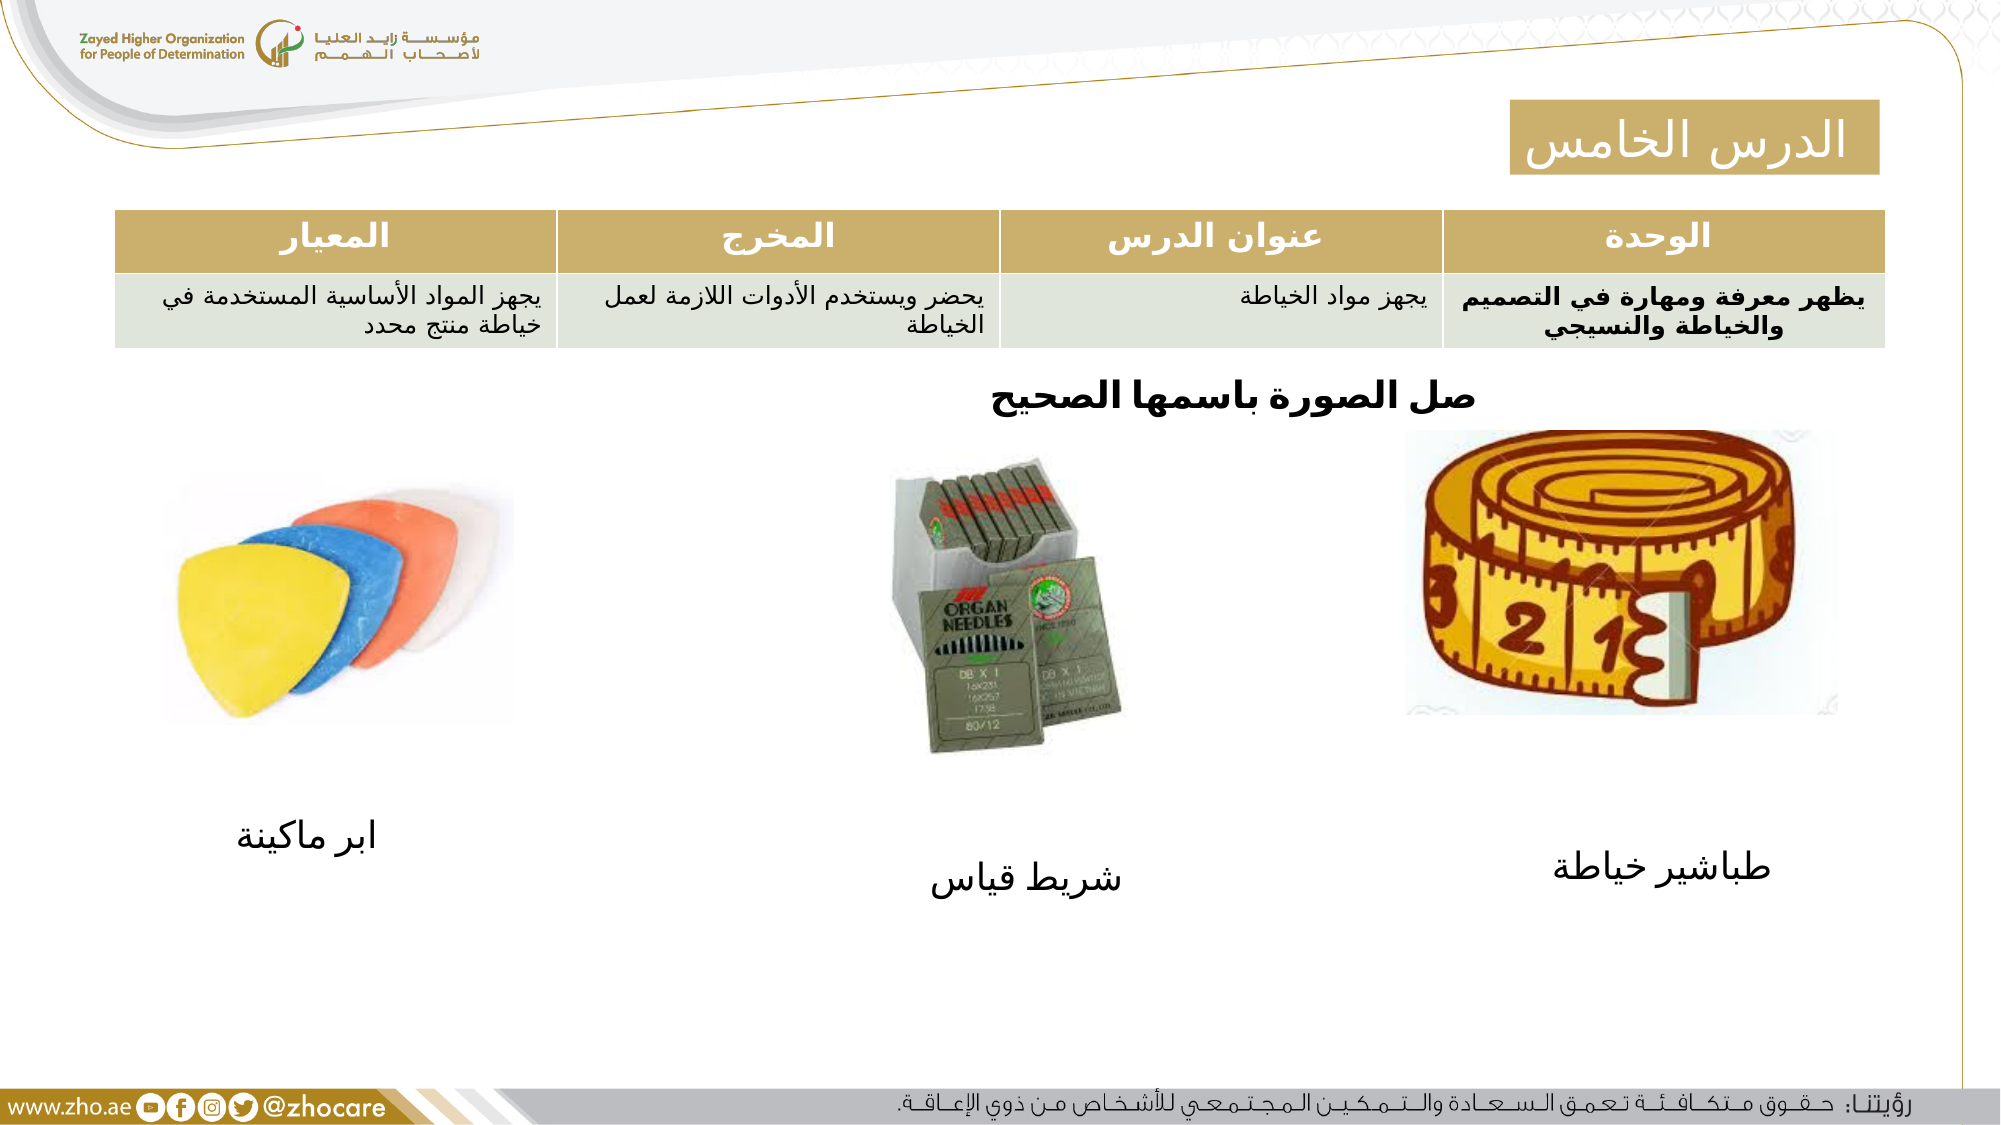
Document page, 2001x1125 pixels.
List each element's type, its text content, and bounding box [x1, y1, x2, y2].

table_header المعيار [115, 210, 556, 273]
table_cell يجهز المواد الأساسية المستخدمة في خياطة منتج محدد [115, 274, 556, 348]
table_header المخرج [558, 210, 999, 273]
table_cell يظهر معرفة ومهارة في التصميم والخياطة والنسيجي [1444, 274, 1885, 348]
table_header عنوان الدرس [1001, 210, 1442, 273]
table_cell يجهز مواد الخياطة [1001, 274, 1442, 348]
text_box طباشير خياطة [1544, 834, 1830, 895]
text_box شريط قياس [922, 845, 1208, 905]
picture [0, 0, 2001, 1125]
text_box صل الصورة باسمها الصحيح [982, 363, 1605, 424]
table_header الوحدة [1444, 210, 1885, 273]
table_cell يحضر ويستخدم الأدوات اللازمة لعمل الخياطة [558, 274, 999, 348]
text_box ابر ماكينة [228, 803, 514, 864]
text_box الدرس الخامس [1508, 98, 1882, 177]
